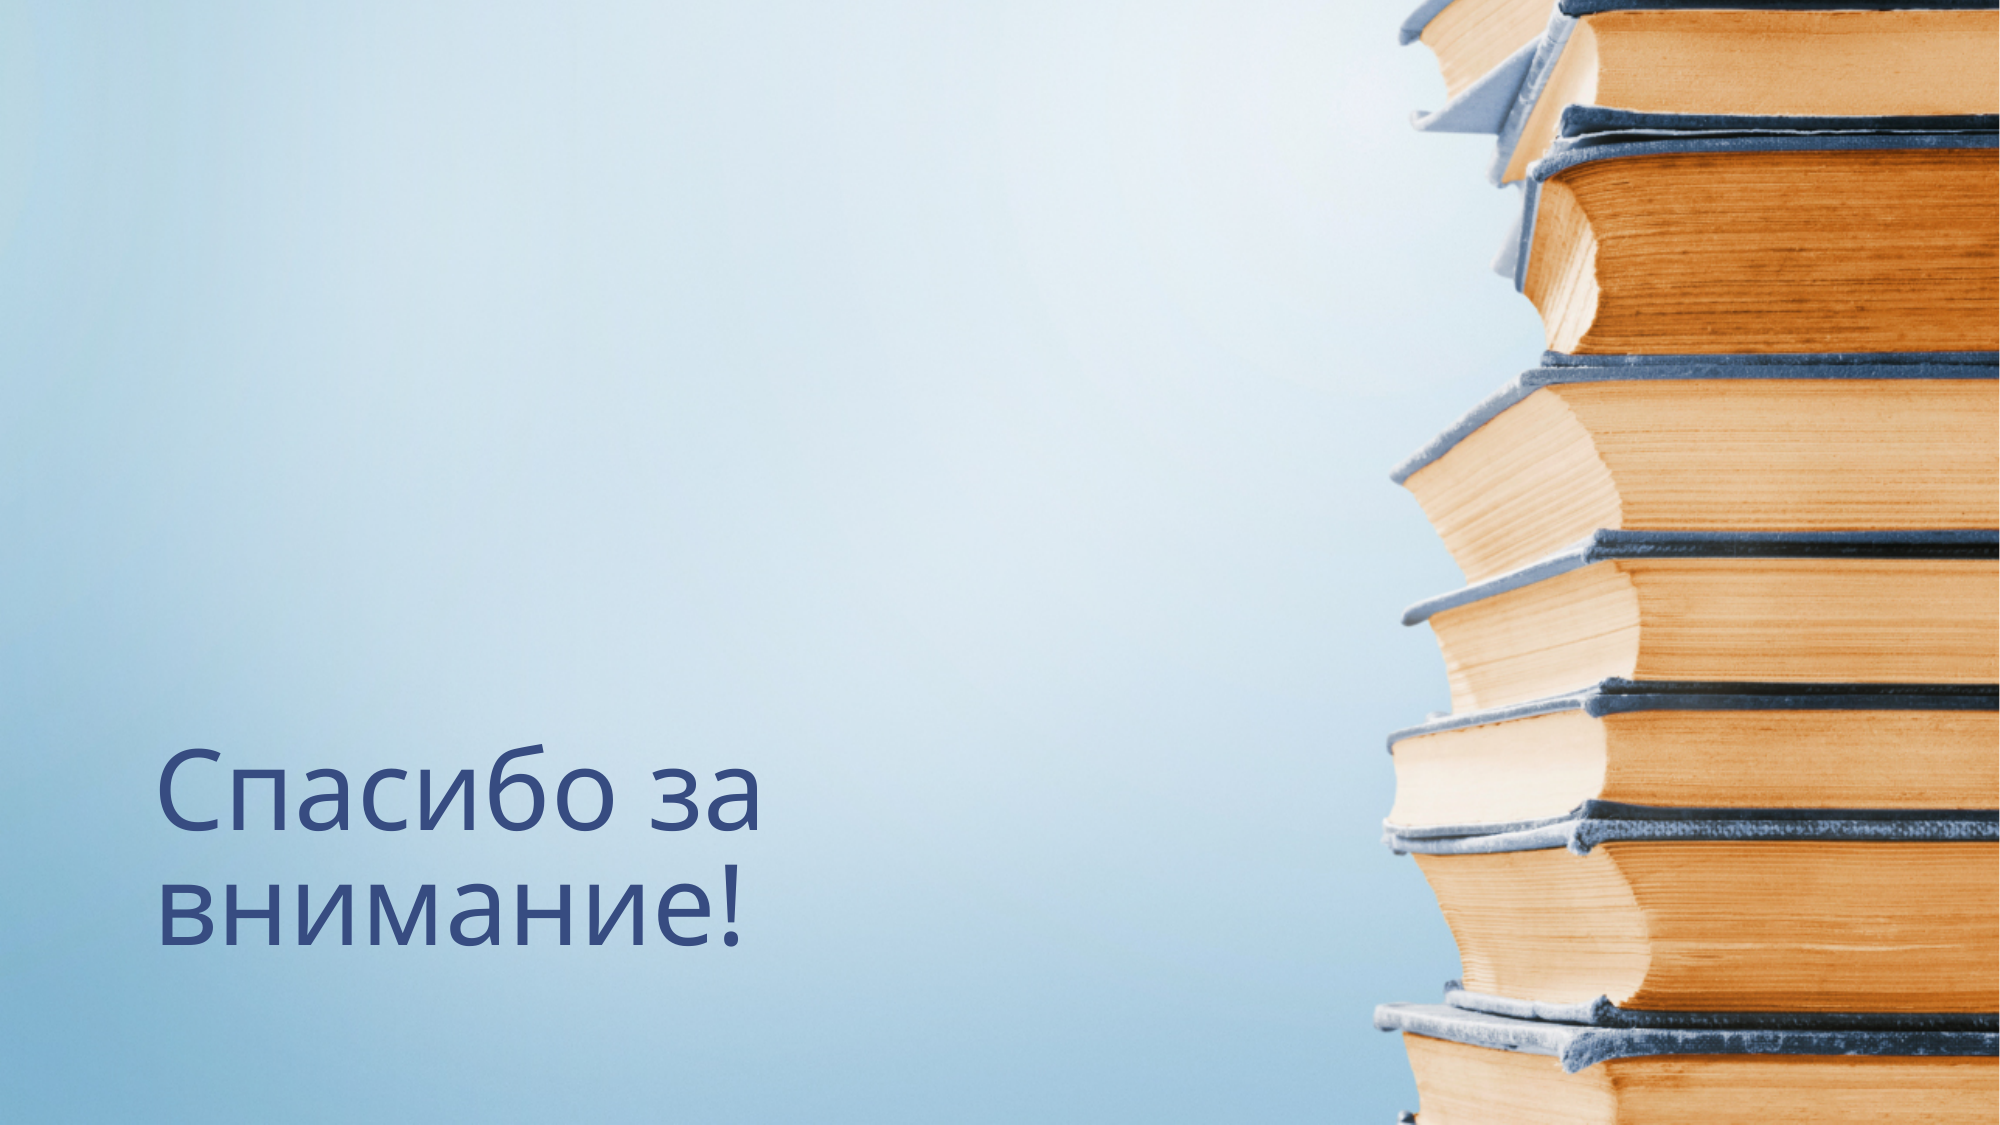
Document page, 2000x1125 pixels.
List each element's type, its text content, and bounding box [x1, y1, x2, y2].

title Спасибо за внимание! [133, 729, 1283, 1046]
picture [0, 0, 2000, 1125]
